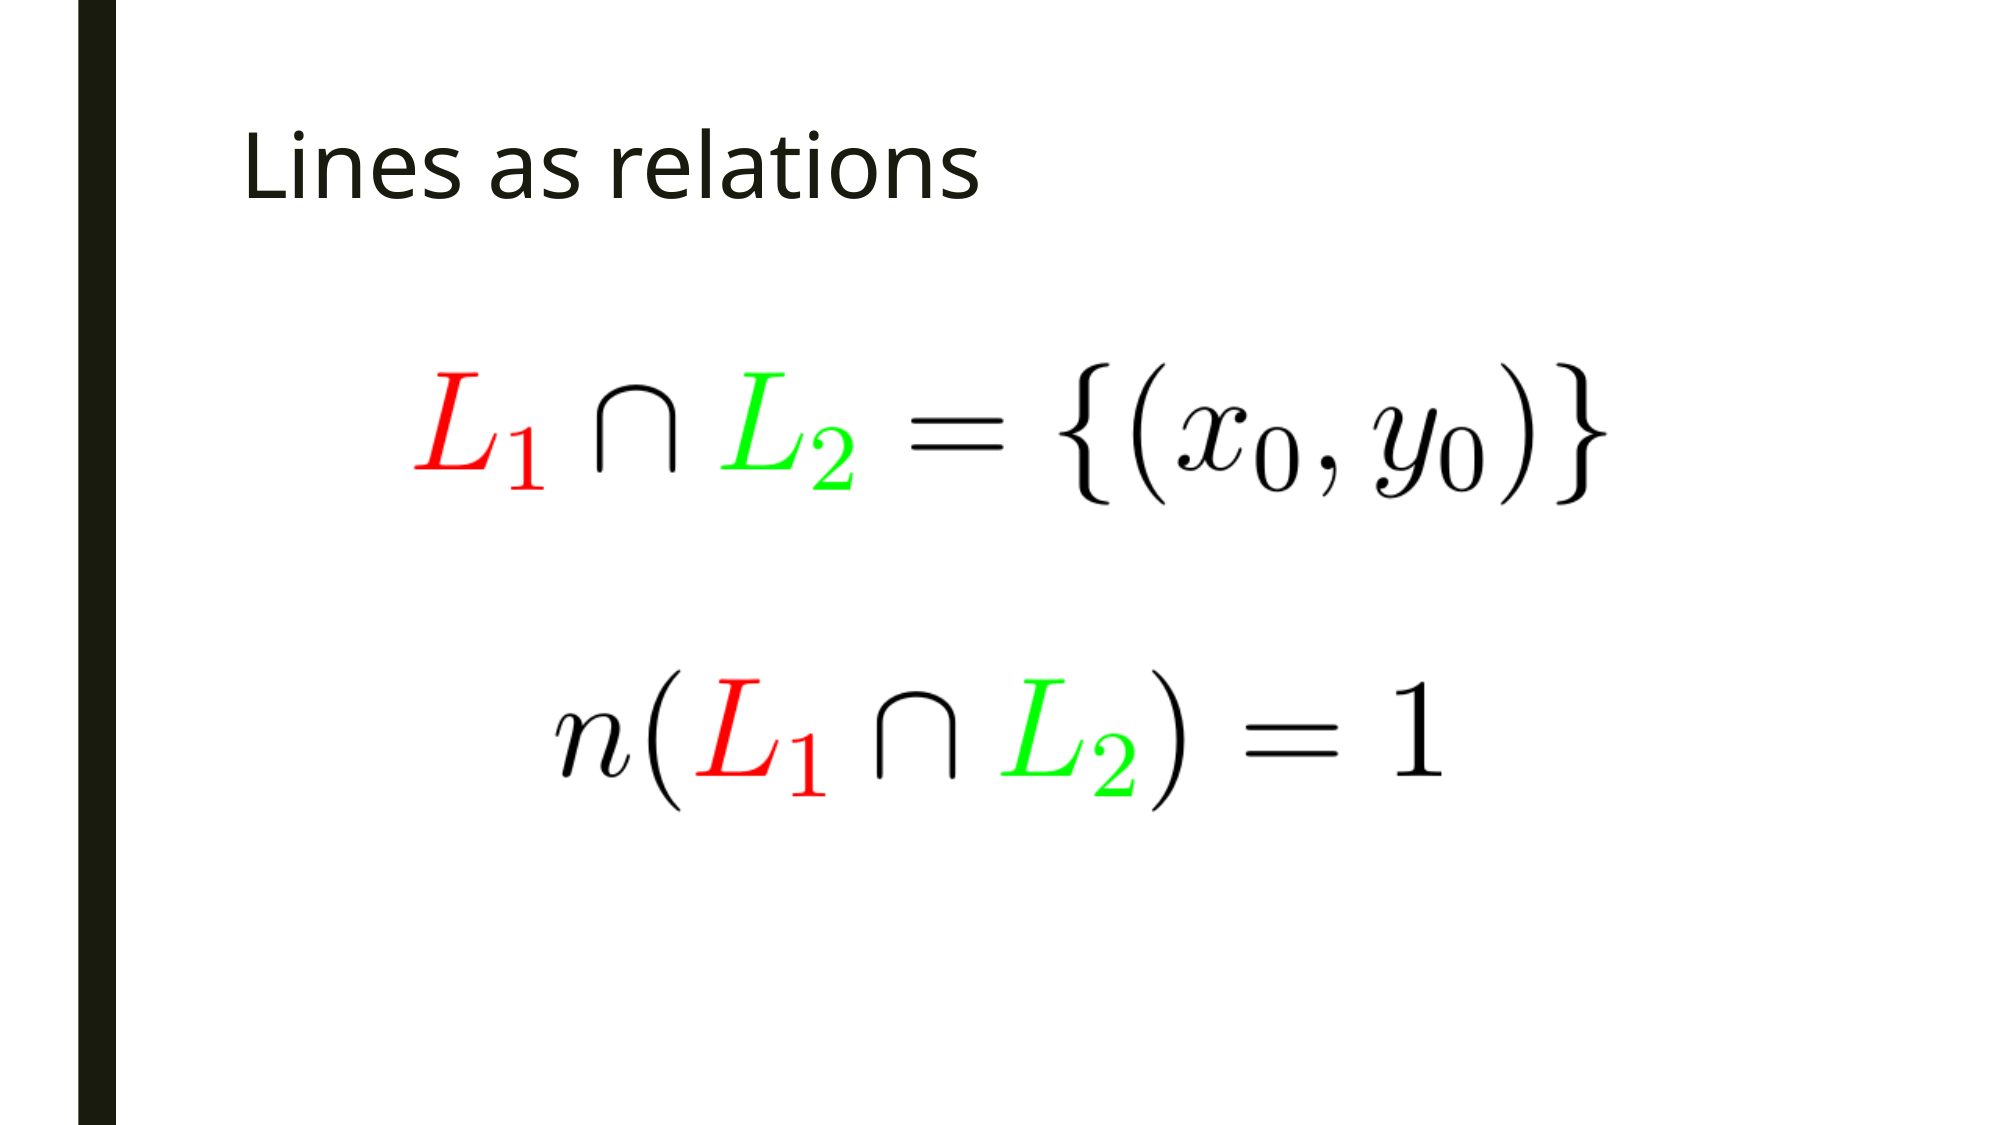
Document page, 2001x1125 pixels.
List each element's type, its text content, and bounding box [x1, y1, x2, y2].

picture [527, 624, 1498, 864]
title Lines as relations [225, 112, 1800, 308]
picture [383, 333, 1642, 545]
